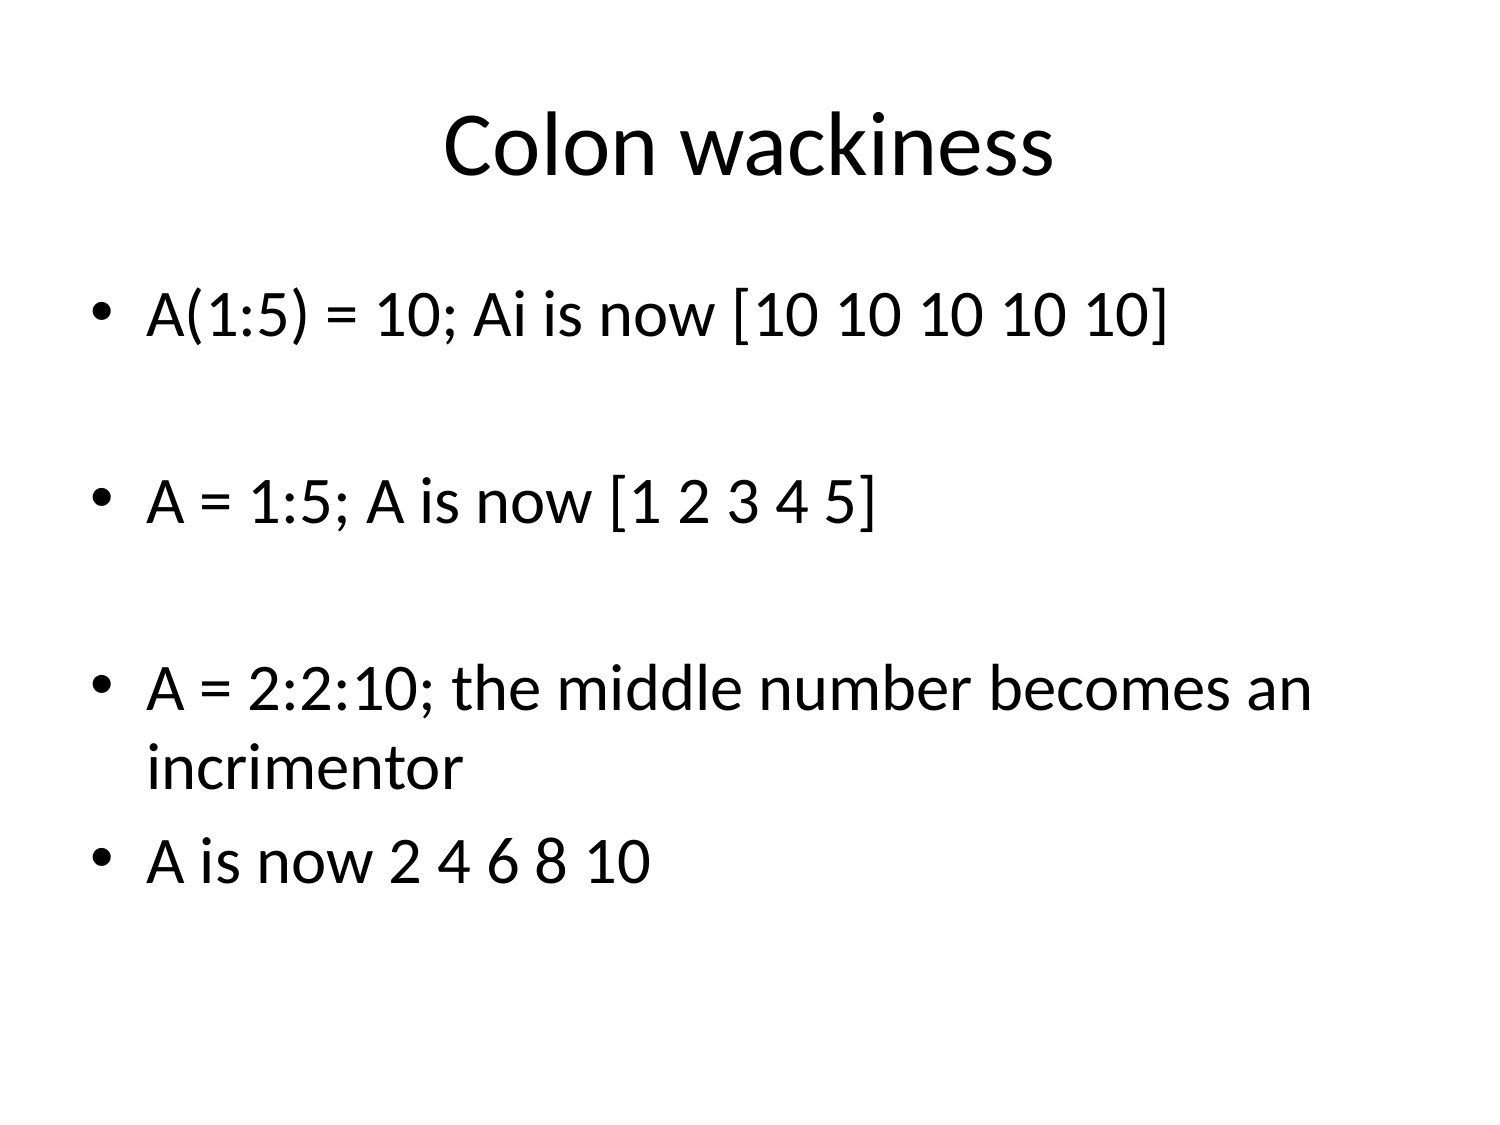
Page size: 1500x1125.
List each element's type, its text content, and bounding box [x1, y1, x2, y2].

title Colon wackiness [75, 45, 1425, 233]
list A(1:5) = 10; Ai is now [10 10 10 10 10] A = 1:5; A is now [1 2 3 4 5] A = 2:2:10; the middle number becomes an incrimentor A is now 2 4 6 8 10 [75, 262, 1425, 1005]
